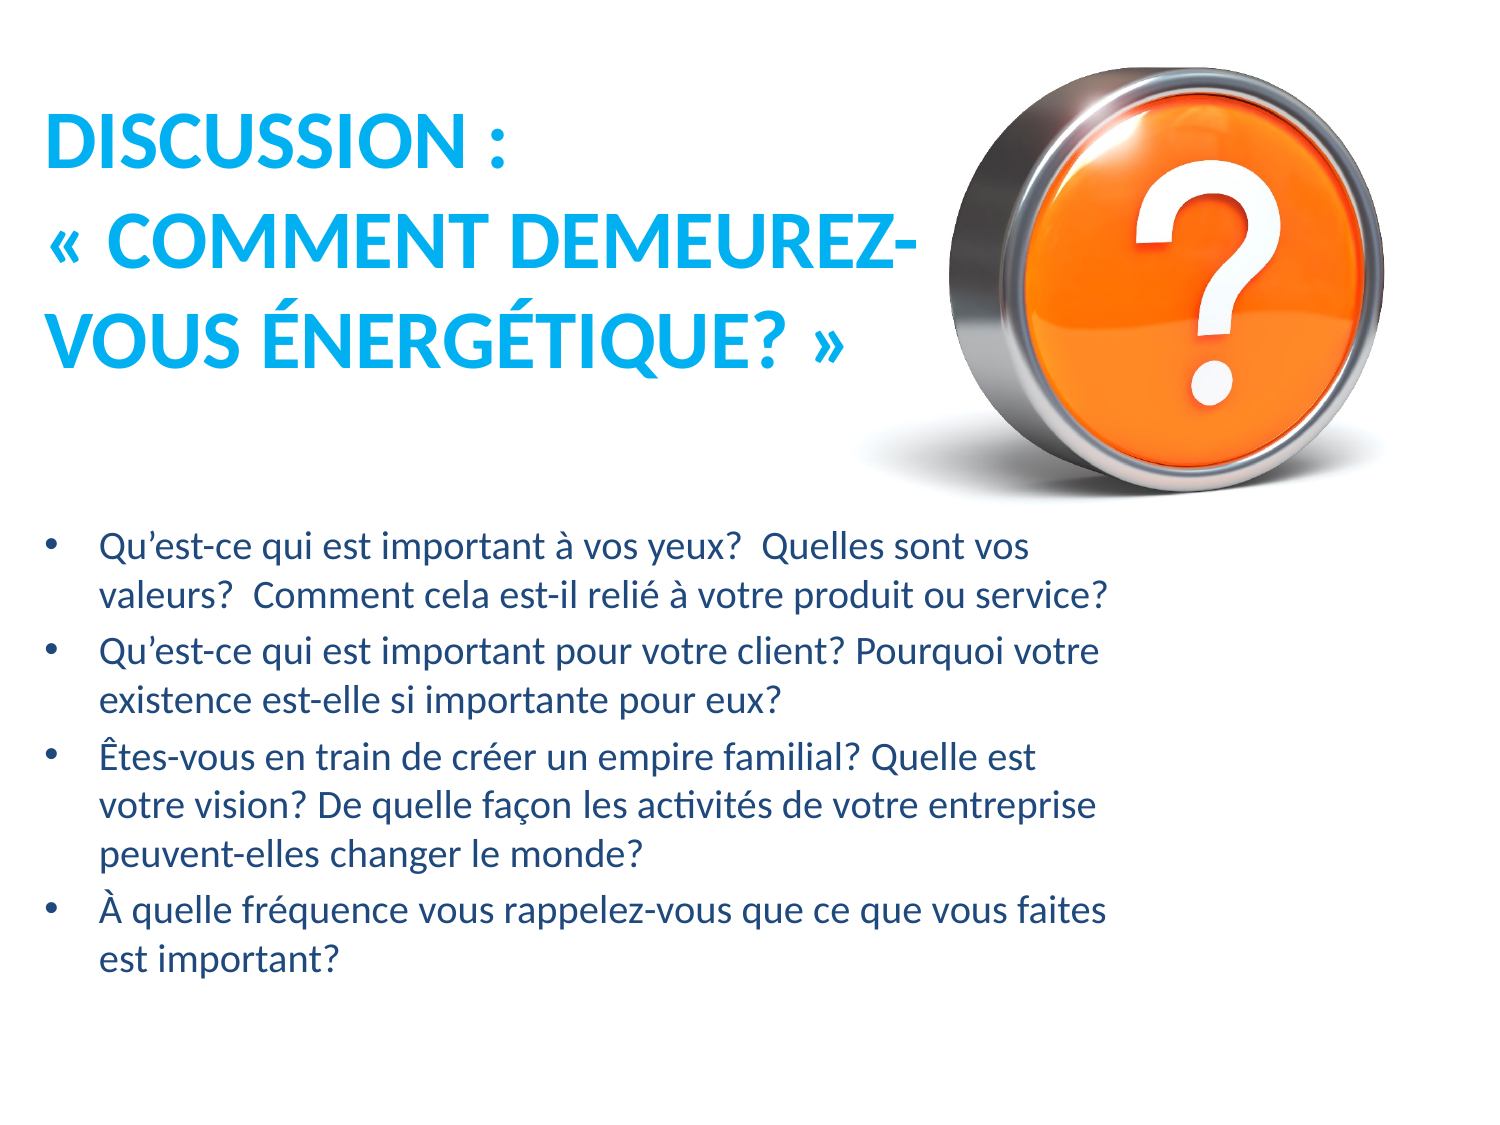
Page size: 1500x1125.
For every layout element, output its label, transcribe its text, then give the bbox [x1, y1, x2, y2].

picture [838, 0, 1497, 618]
list Qu’est-ce qui est important à vos yeux? Quelles sont vos valeurs? Comment cela est-il relié à votre produit ou service? Qu’est-ce qui est important pour votre client? Pourquoi votre existence est-elle si importante pour eux? Êtes-vous en train de créer un empire familial? Quelle est votre vision? De quelle façon les activités de votre entreprise peuvent-elles changer le monde? À quelle fréquence vous rappelez-vous que ce que vous faites est important? [29, 468, 1140, 988]
title Discussion : « Comment demeurez-vous énergétique? » [29, 78, 833, 467]
